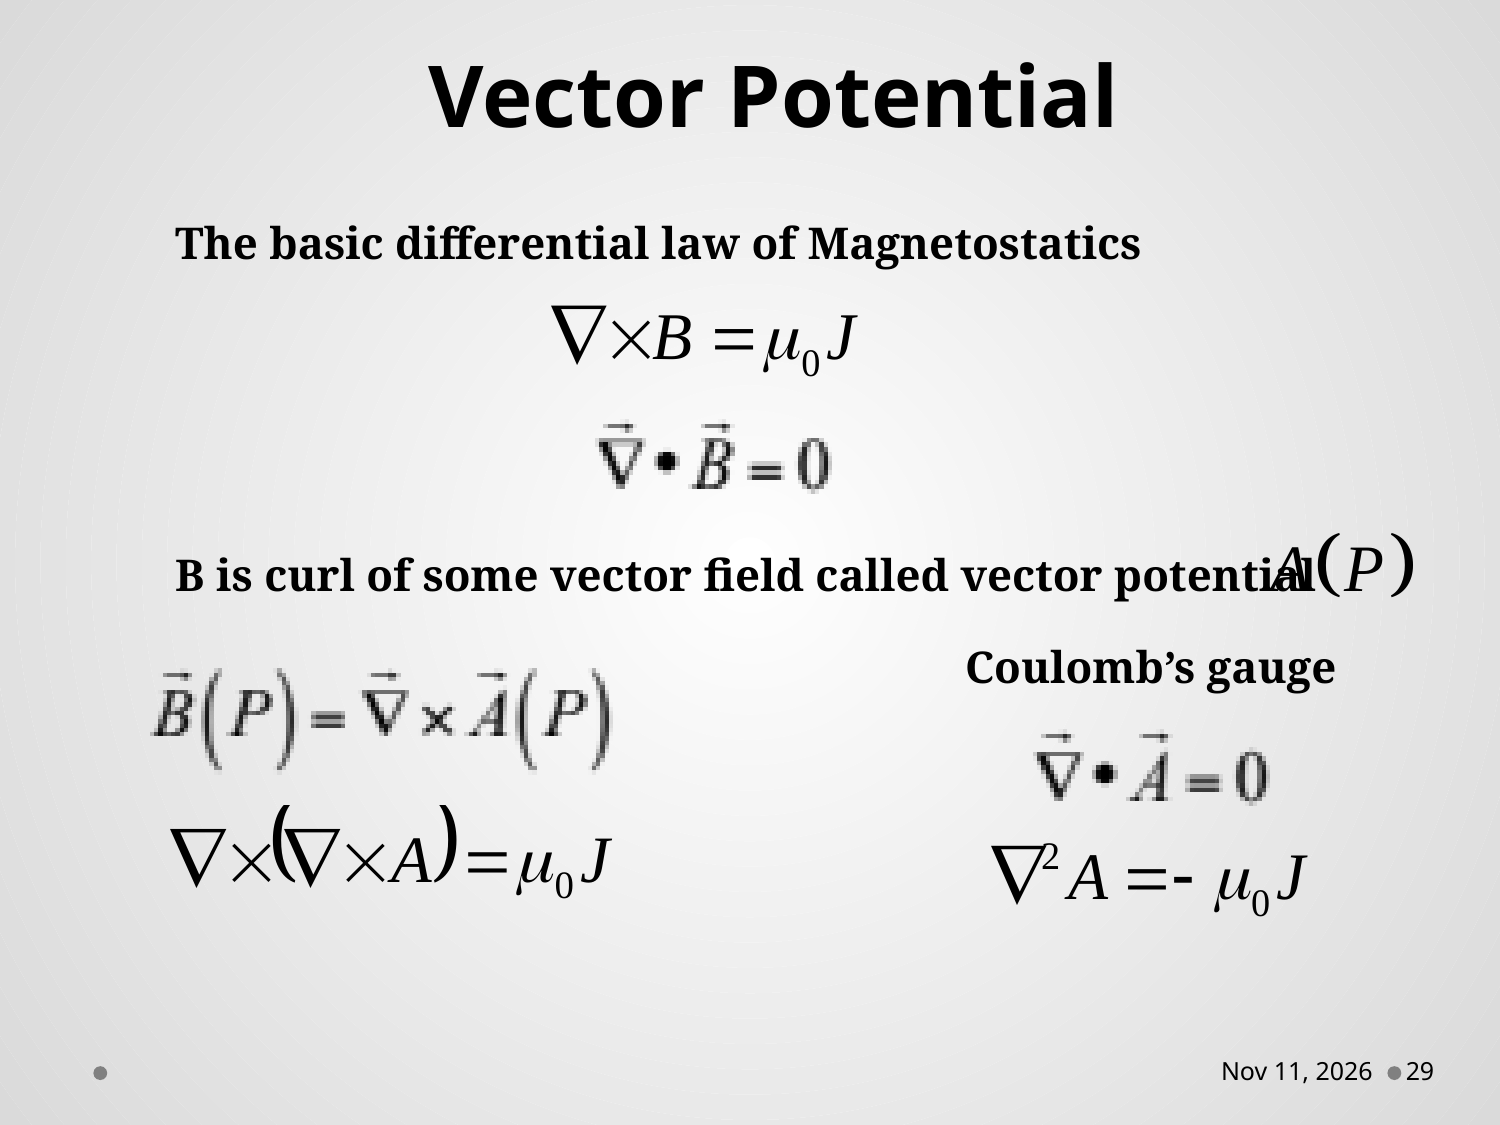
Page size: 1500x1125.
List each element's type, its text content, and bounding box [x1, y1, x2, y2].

text_box The basic differential law of Magnetostatics [162, 208, 1425, 275]
text_box B is curl of some vector field called vector potential [162, 541, 1250, 608]
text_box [161, 804, 629, 916]
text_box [542, 281, 877, 394]
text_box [1024, 716, 1271, 812]
text_box Coulomb’s gauge [951, 632, 1350, 699]
slide_number 12-Feb-16 [1043, 1042, 1386, 1103]
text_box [1255, 519, 1425, 631]
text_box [142, 655, 615, 784]
text_box Vector Potential [87, 0, 1438, 188]
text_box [983, 826, 1323, 933]
slide_number 29 [1401, 1042, 1494, 1103]
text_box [587, 410, 833, 500]
